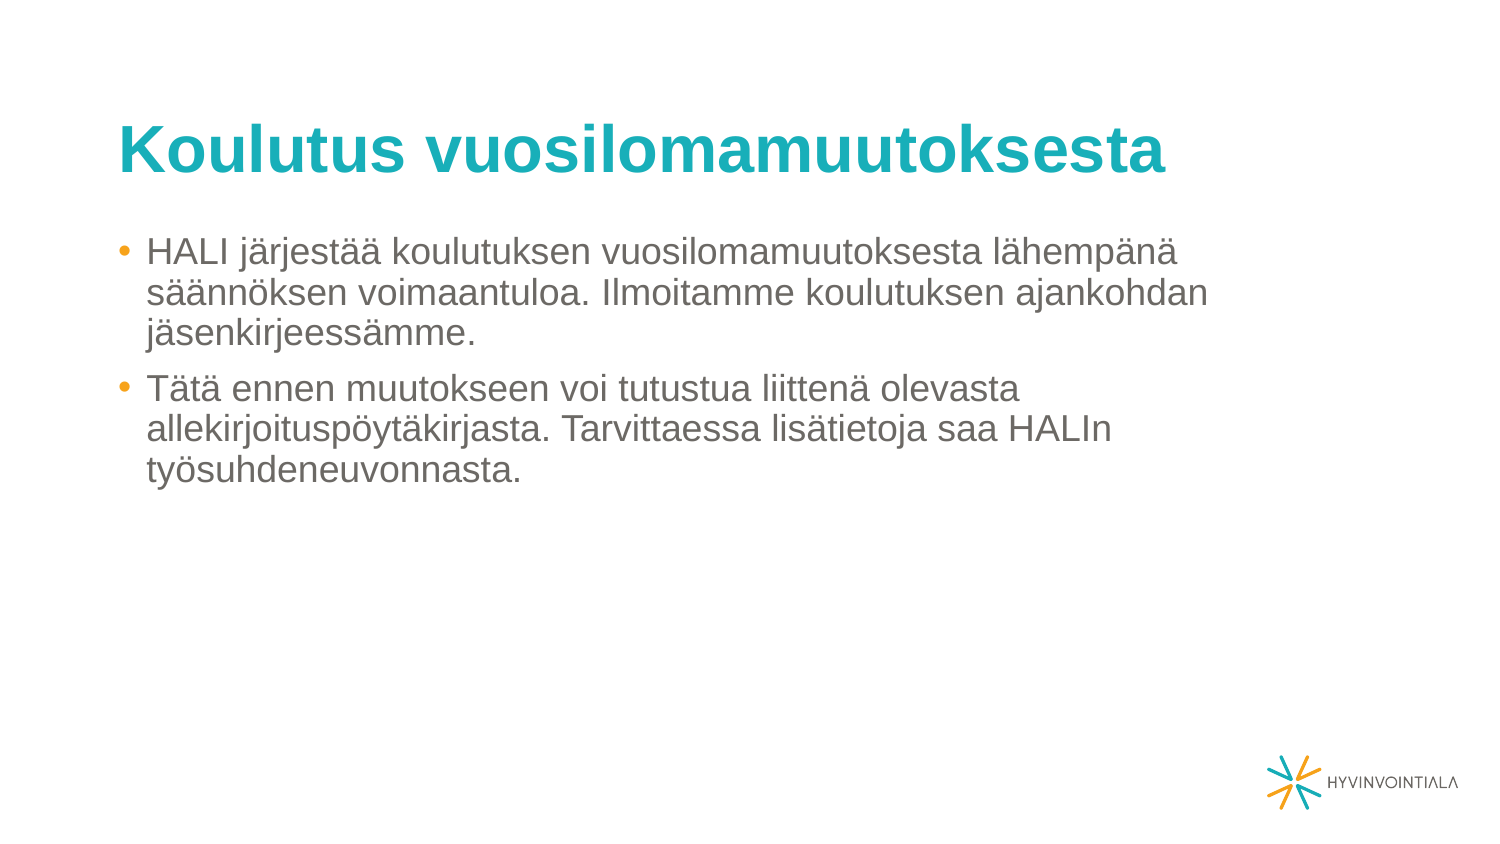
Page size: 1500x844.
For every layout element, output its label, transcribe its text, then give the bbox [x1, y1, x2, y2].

list HALI järjestää koulutuksen vuosilomamuutoksesta lähempänä säännöksen voimaantuloa. Ilmoitamme koulutuksen ajankohdan jäsenkirjeessämme. Tätä ennen muutokseen voi tutustua liittenä olevasta allekirjoituspöytäkirjasta. Tarvittaessa lisätietoja saa HALIn työsuhdeneuvonnasta. [103, 224, 1397, 728]
picture [1261, 748, 1464, 817]
title Koulutus vuosilomamuutoksesta [103, 44, 1397, 195]
